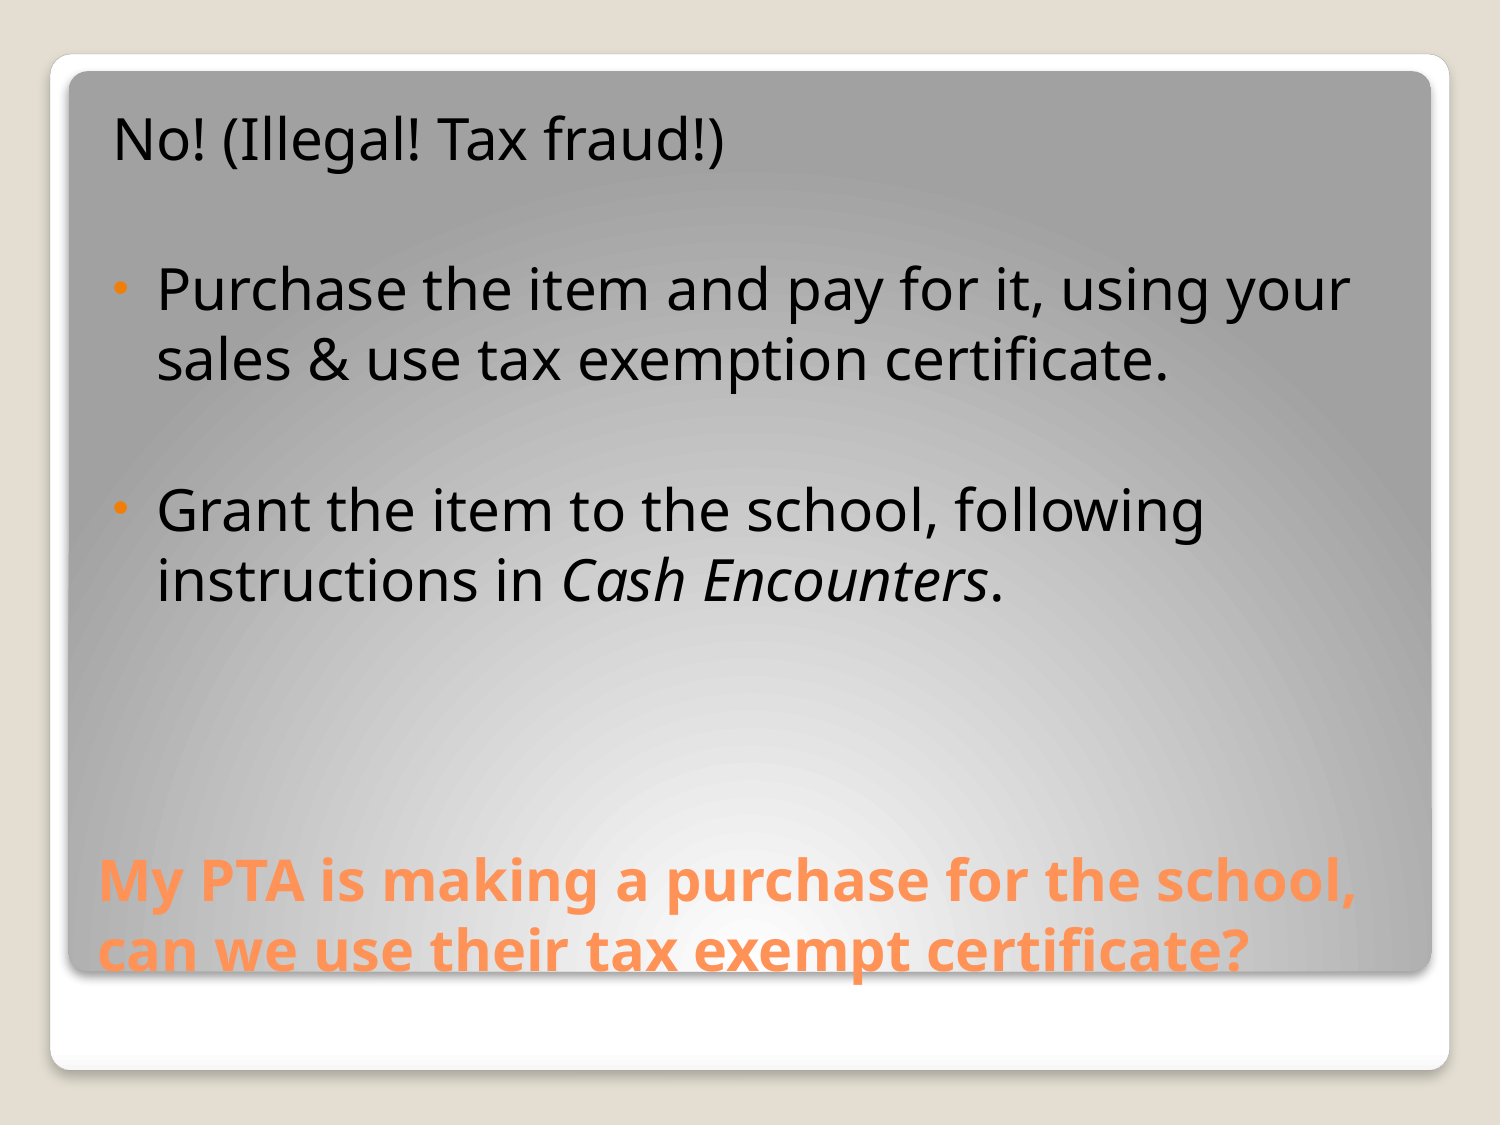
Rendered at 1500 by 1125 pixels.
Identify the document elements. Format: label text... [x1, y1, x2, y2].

list No! (Illegal! Tax fraud!) Purchase the item and pay for it, using your sales & use tax exemption certificate. Grant the item to the school, following instructions in Cash Encounters. [82, 86, 1425, 774]
title My PTA is making a purchase for the school, can we use their tax exempt certificate? [82, 817, 1425, 990]
